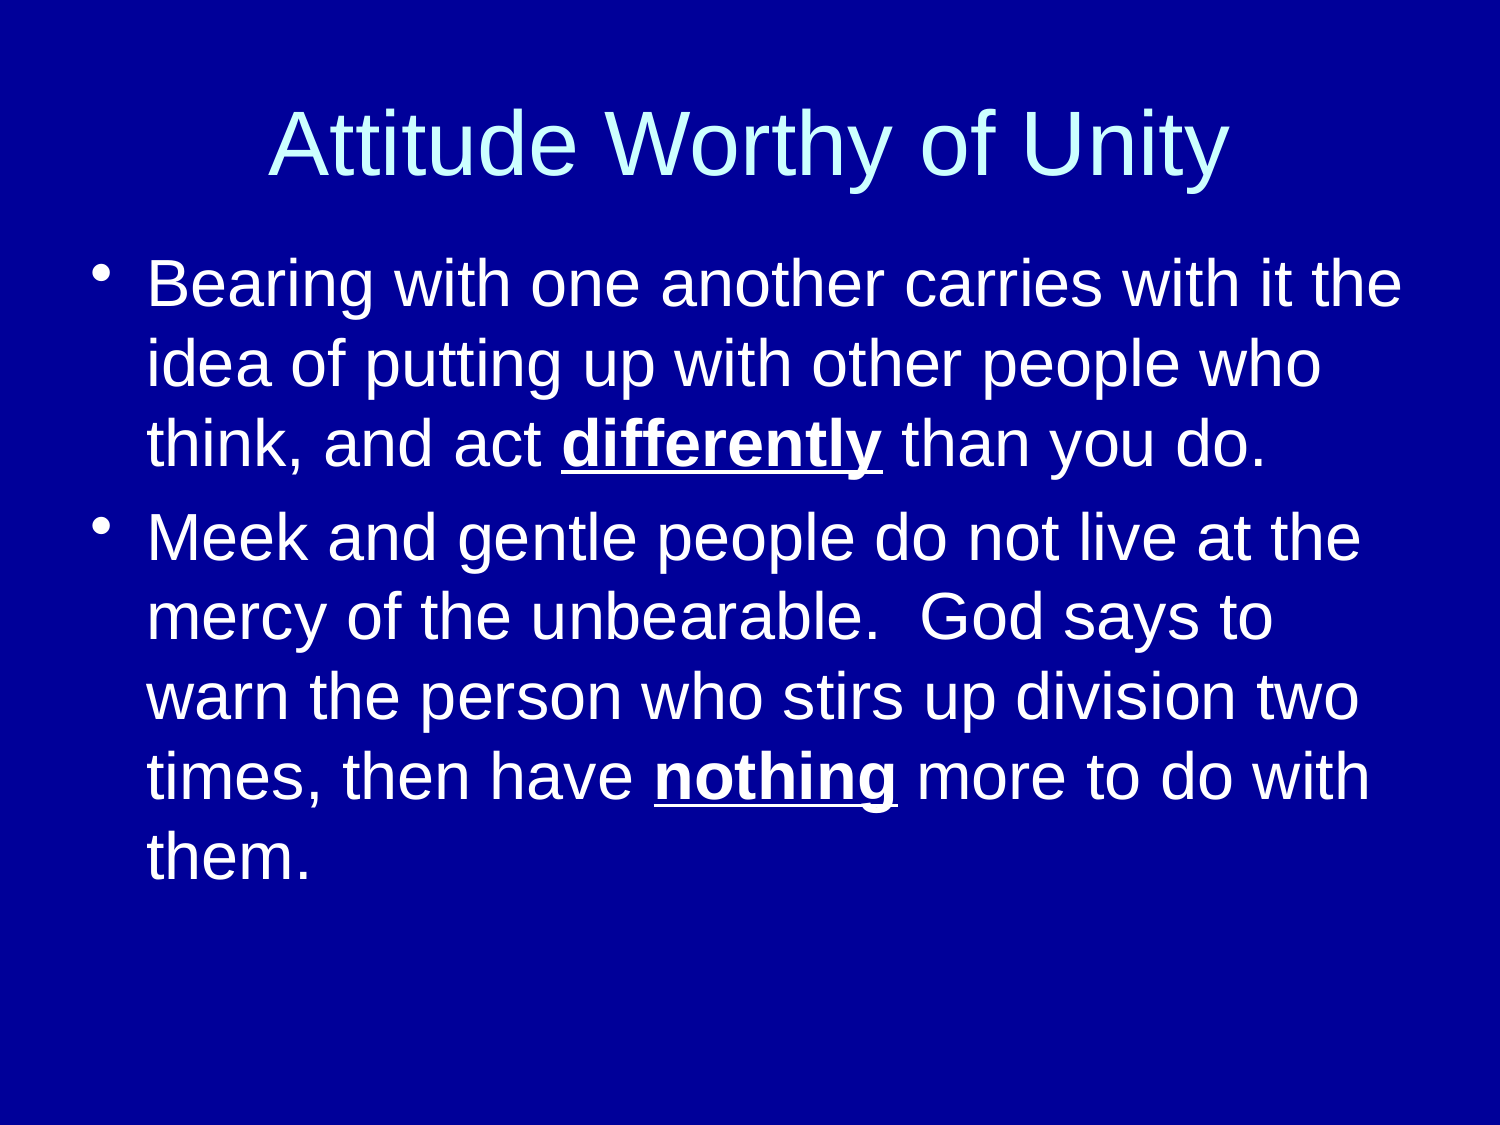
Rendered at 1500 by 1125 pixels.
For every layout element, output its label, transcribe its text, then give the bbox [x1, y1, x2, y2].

list Bearing with one another carries with it the idea of putting up with other people who think, and act differently than you do. Meek and gentle people do not live at the mercy of the unbearable. God says to warn the person who stirs up division two times, then have nothing more to do with them. [74, 232, 1426, 1006]
title Attitude Worthy of Unity [74, 44, 1426, 232]
